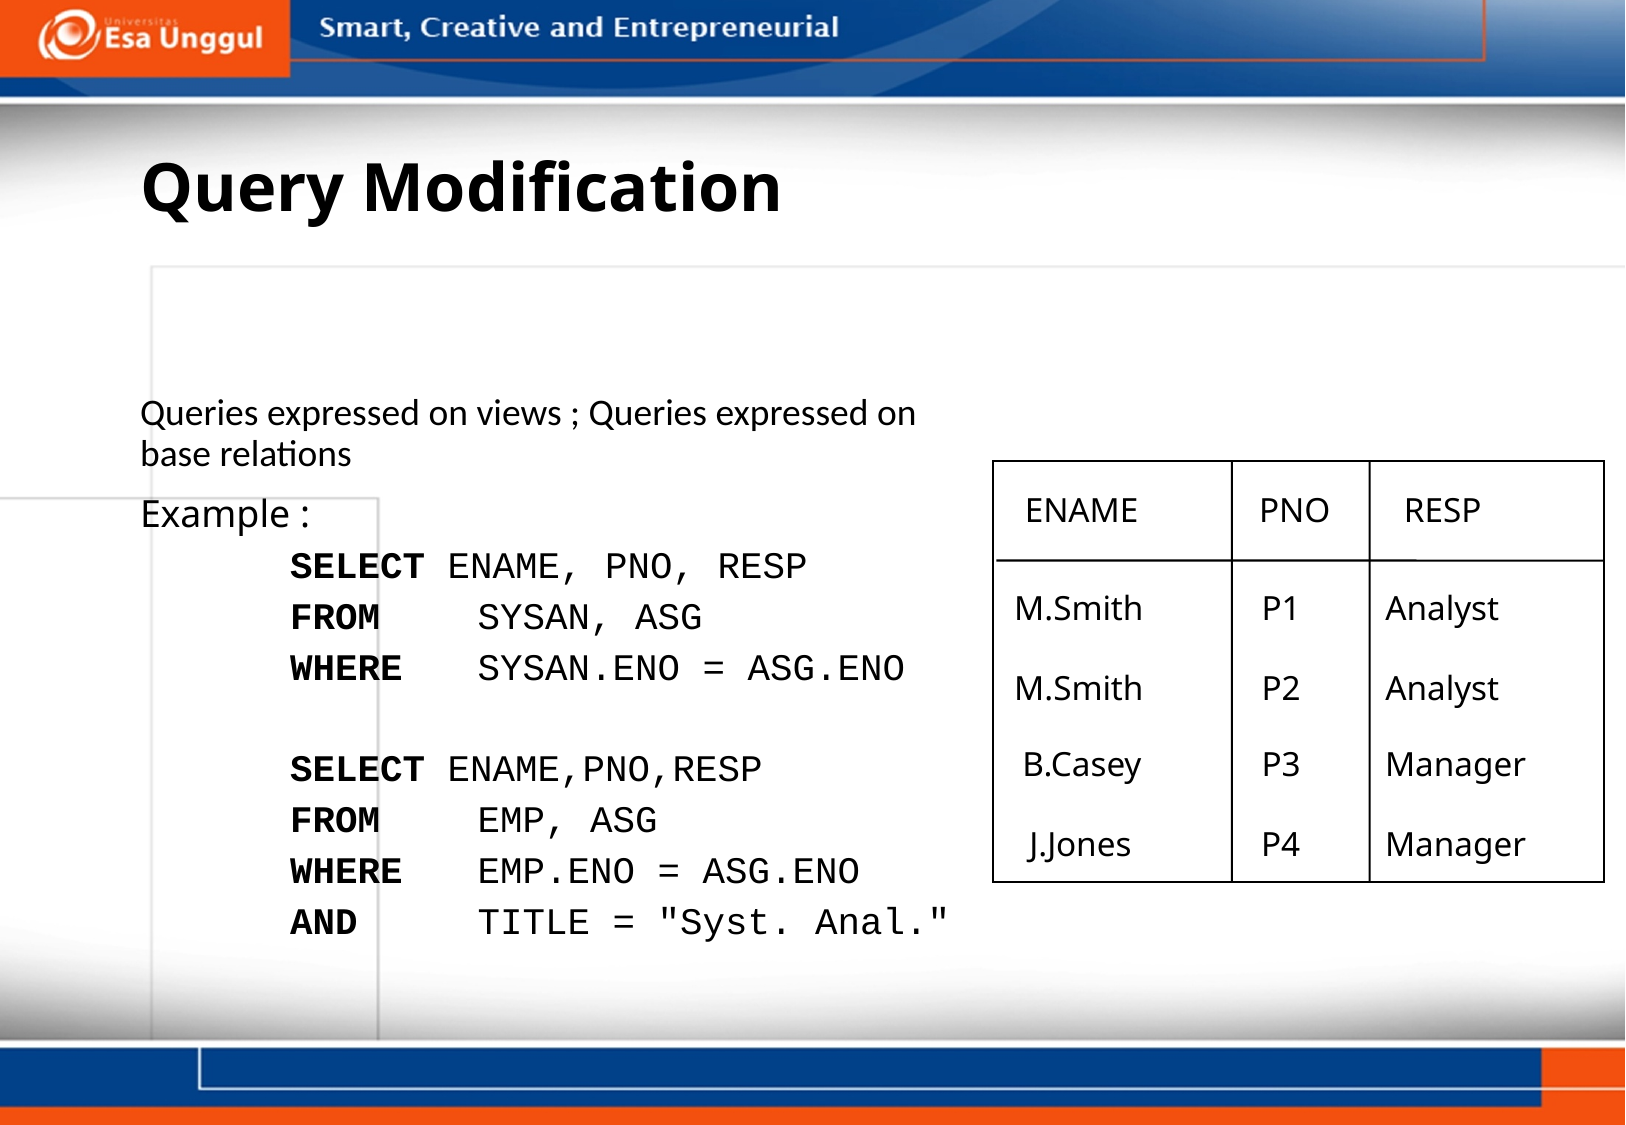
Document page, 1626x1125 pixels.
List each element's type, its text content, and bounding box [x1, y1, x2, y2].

list Queries expressed on views ; Queries expressed on base relations Example : SELECT ENAME, PNO, RESP FROM SYSAN, ASG WHERE SYSAN.ENO = ASG.ENO SELECT ENAME,PNO,RESP FROM EMP, ASG WHERE EMP.ENO = ASG.ENO AND TITLE = "Syst. Anal." [125, 293, 1010, 1043]
text_box P2 [1240, 656, 1322, 718]
title Query Modification [125, 110, 1475, 269]
text_box P4 [1239, 812, 1322, 873]
text_box Manager [1363, 812, 1548, 873]
text_box [993, 461, 1231, 882]
text_box [1370, 461, 1604, 560]
text_box B.Casey [1001, 732, 1163, 793]
text_box PNO [1238, 478, 1352, 540]
text_box P1 [1240, 576, 1322, 638]
text_box Analyst [1364, 656, 1521, 718]
text_box M.Smith [993, 656, 1165, 718]
text_box [1232, 561, 1369, 882]
text_box J.Jones [1008, 812, 1153, 873]
text_box RESP [1382, 478, 1503, 540]
text_box [1232, 461, 1369, 560]
text_box Manager [1363, 732, 1548, 793]
picture [0, 0, 1625, 1125]
text_box [1370, 561, 1604, 882]
text_box Analyst [1364, 576, 1521, 638]
text_box ENAME [1003, 478, 1160, 540]
text_box P3 [1240, 732, 1322, 793]
text_box M.Smith [993, 576, 1165, 638]
